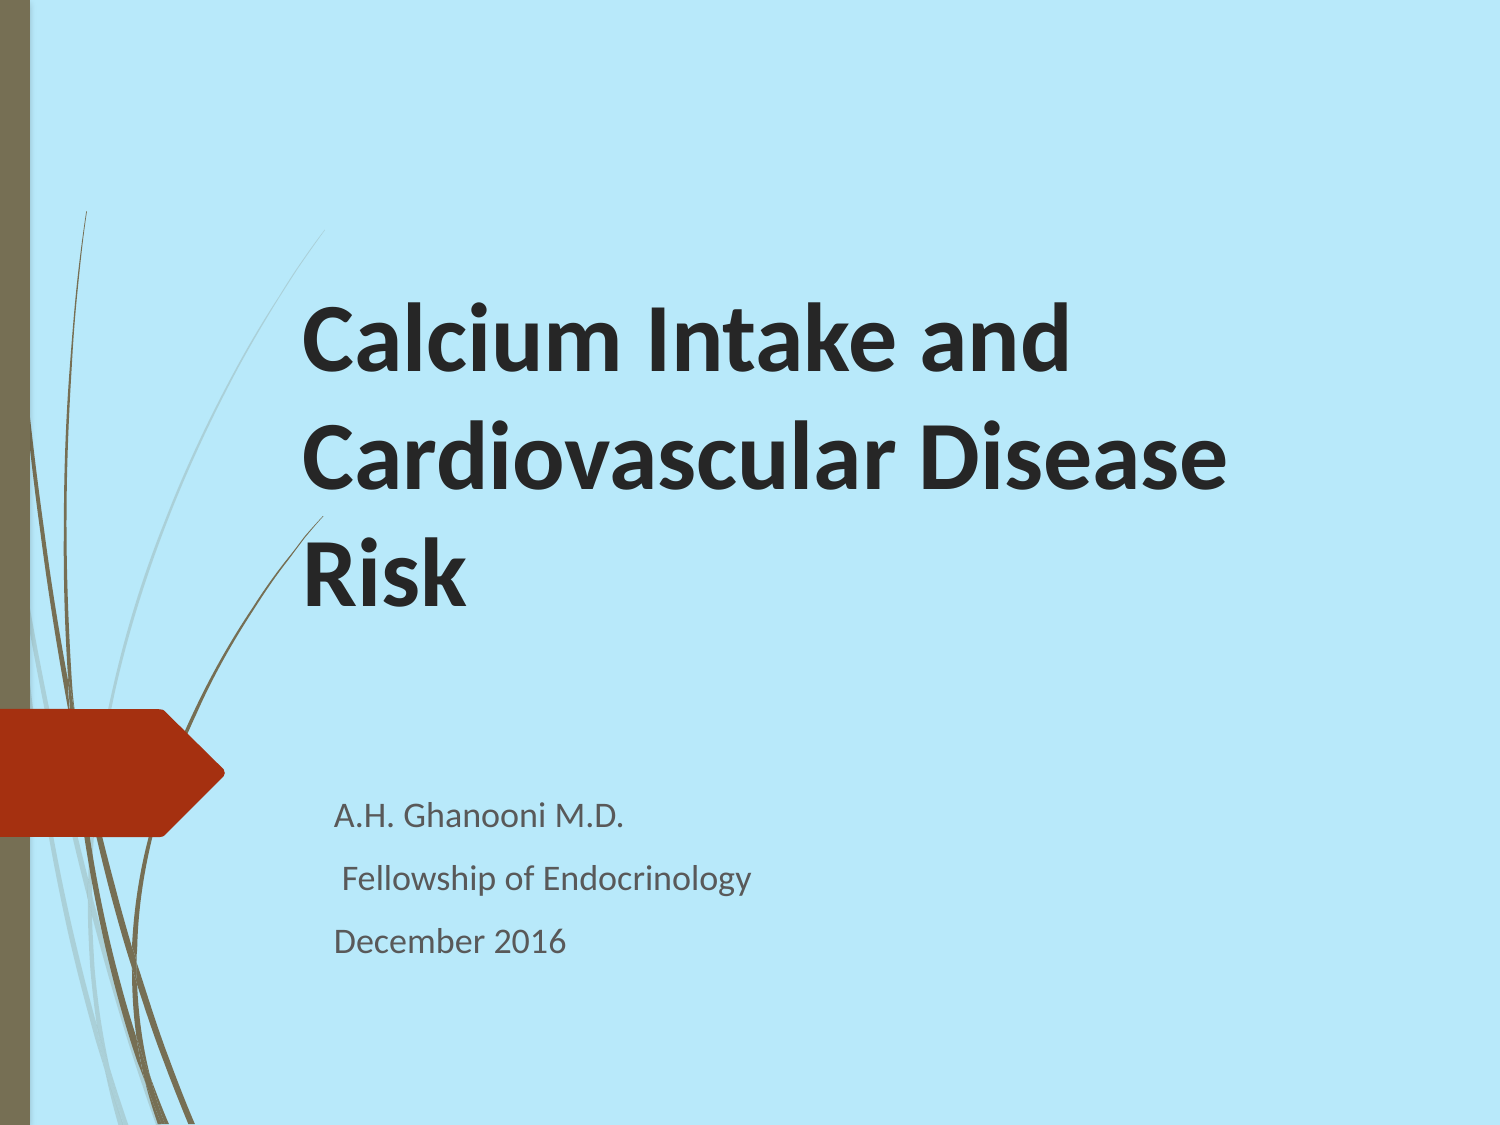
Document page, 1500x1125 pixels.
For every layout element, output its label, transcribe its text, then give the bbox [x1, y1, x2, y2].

subtitle A.H. Ghanooni M.D. Fellowship of Endocrinology December 2016 [318, 783, 1402, 969]
title Calcium Intake and Cardiovascular Disease Risk [287, 262, 1371, 634]
